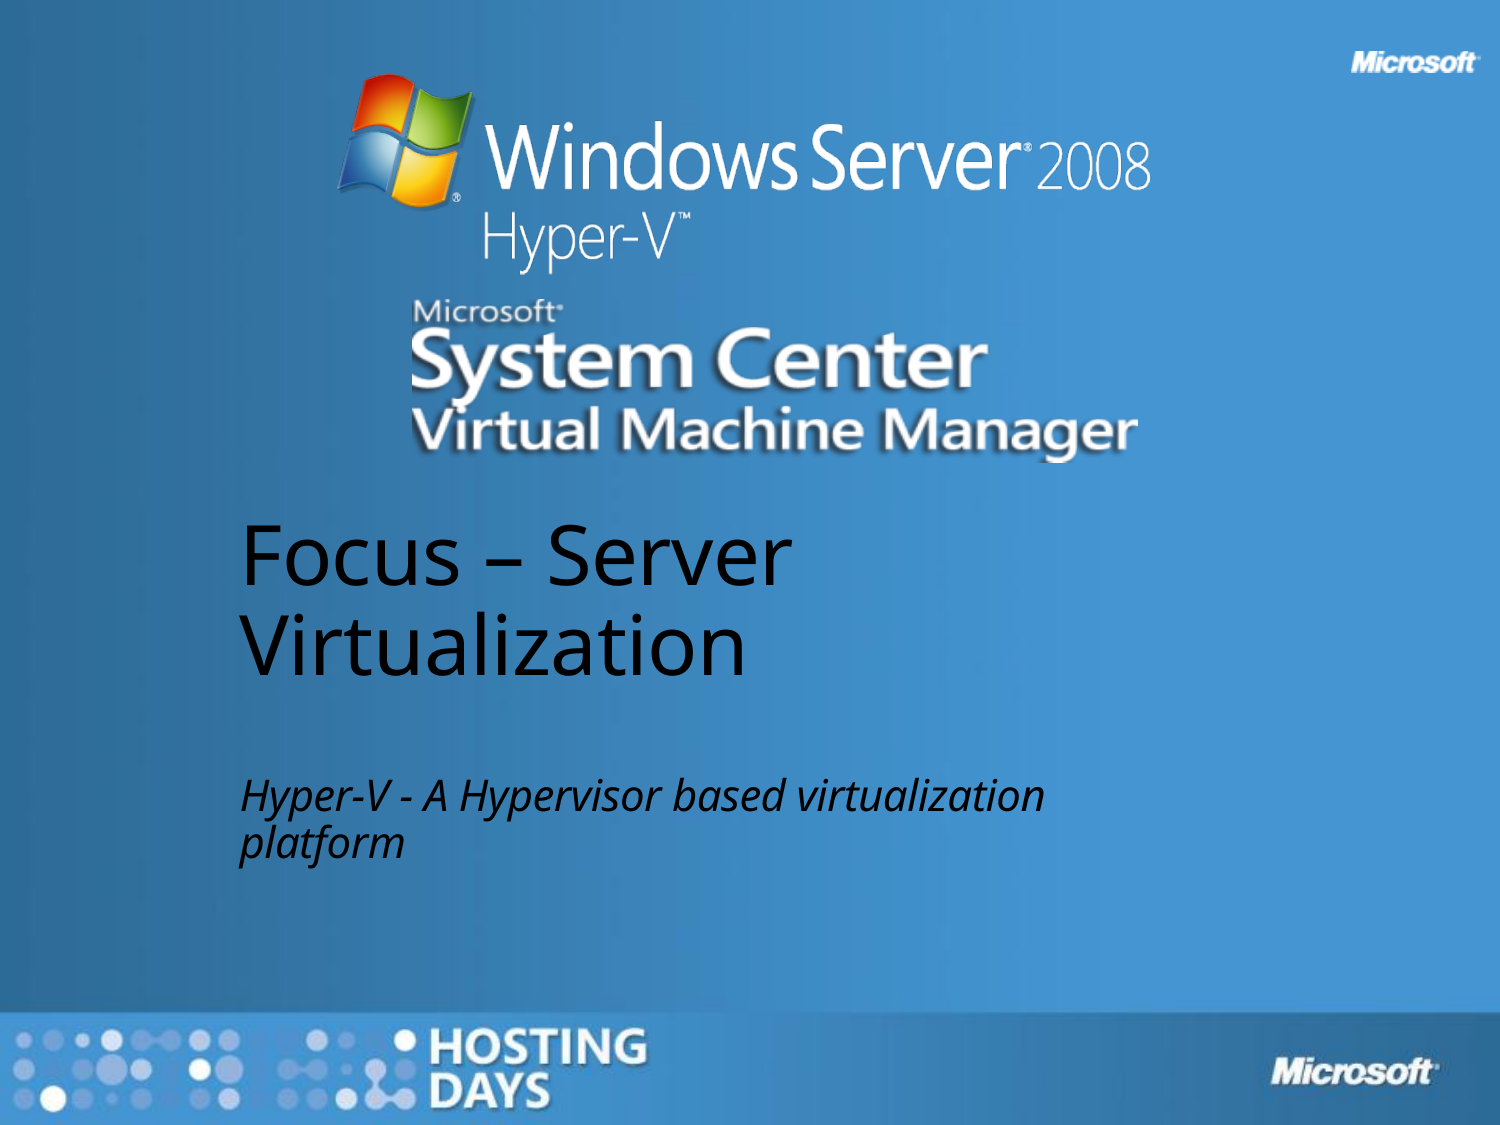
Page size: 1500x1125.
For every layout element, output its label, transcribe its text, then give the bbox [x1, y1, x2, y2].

title Focus – Server Virtualization [224, 518, 1313, 701]
subtitle Hyper-V - A Hypervisor based virtualization platform [224, 765, 1069, 862]
picture [0, 0, 1500, 1125]
